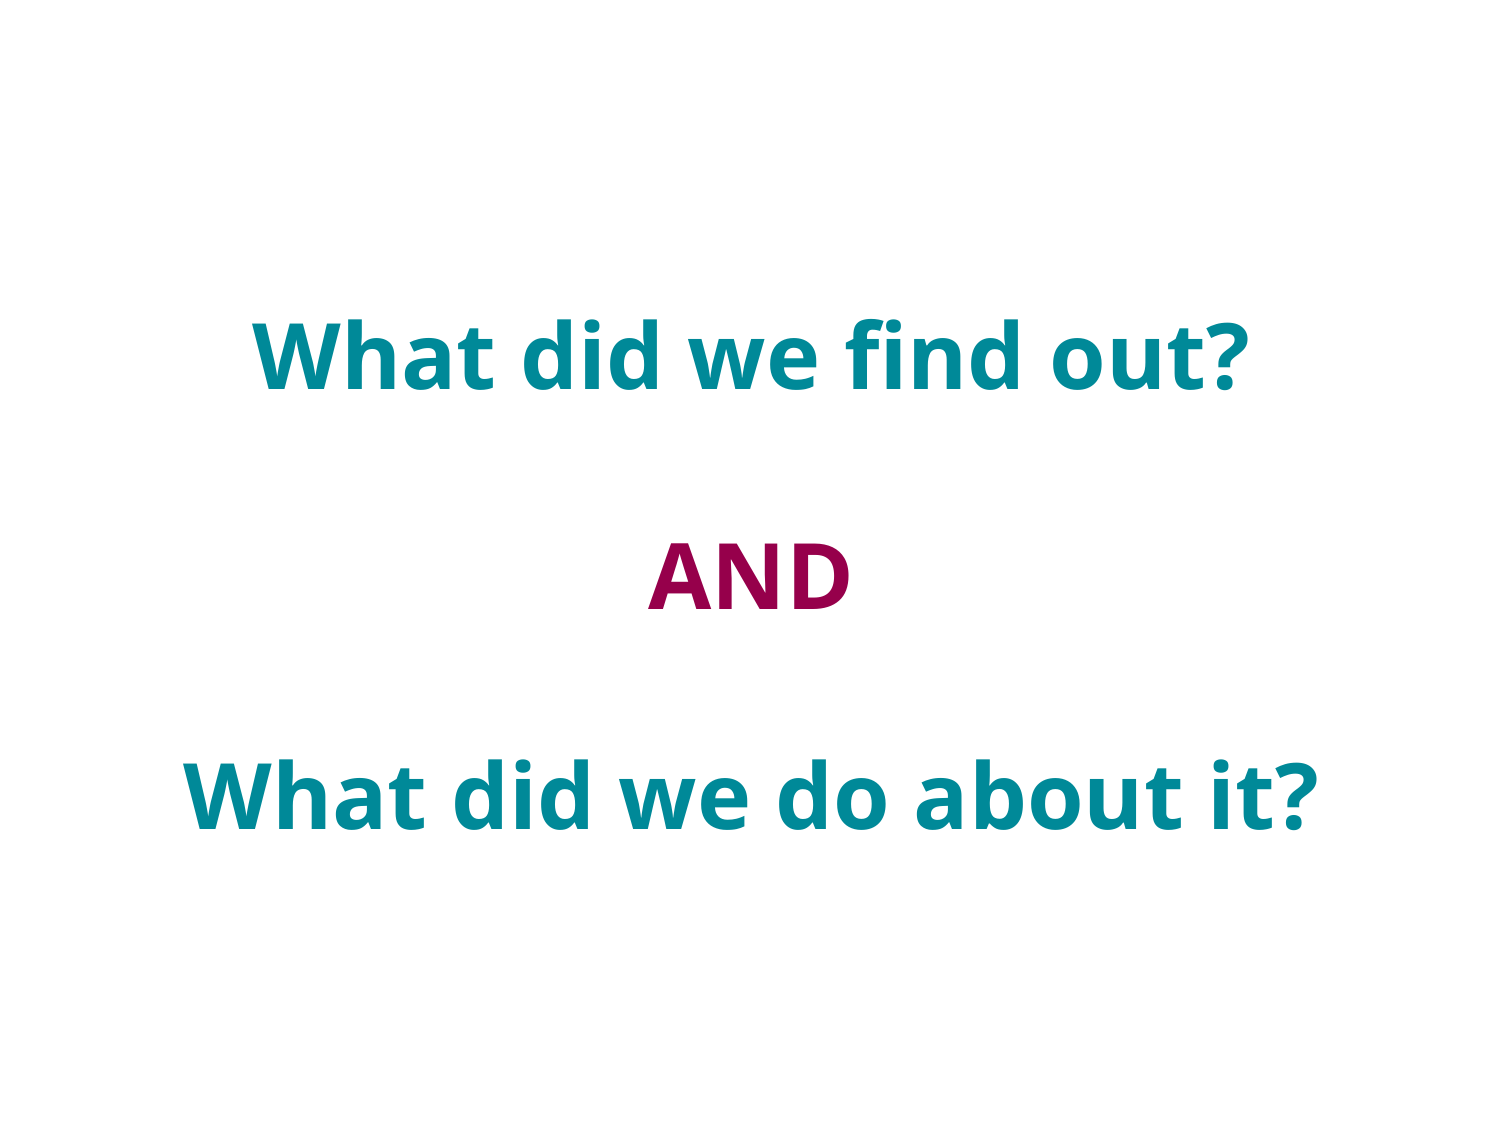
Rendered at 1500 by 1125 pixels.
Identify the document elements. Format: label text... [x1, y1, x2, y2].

text_box What did we find out? AND What did we do about it? [76, 290, 1427, 905]
